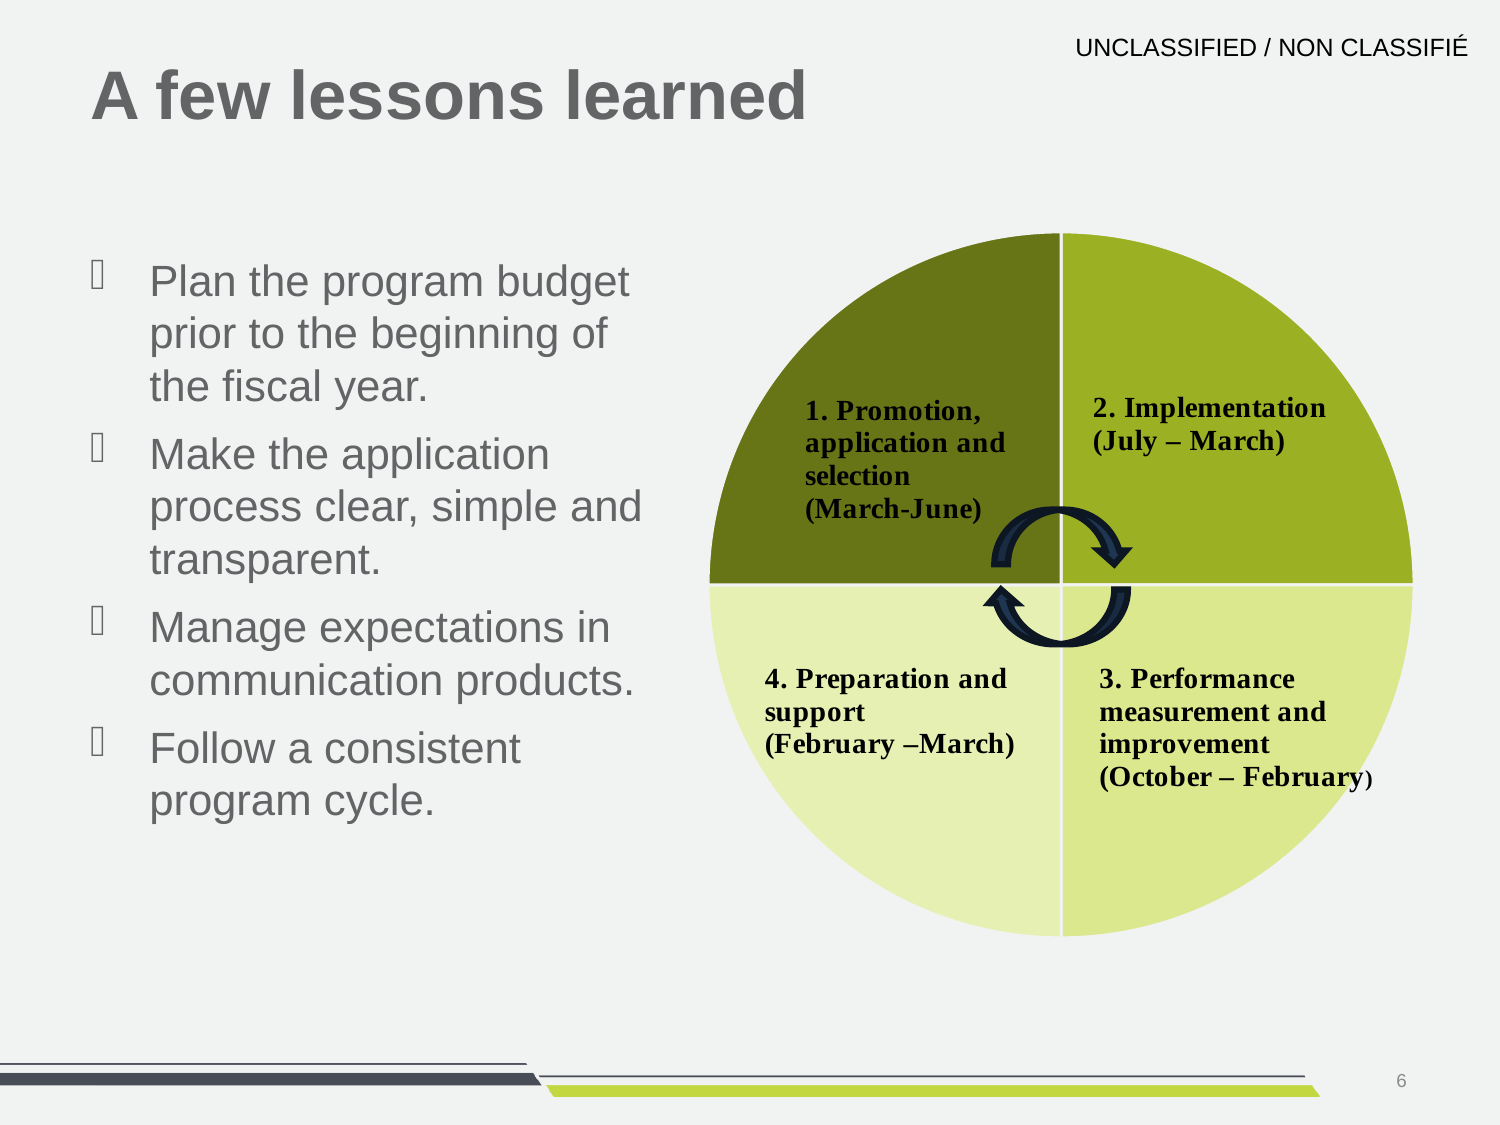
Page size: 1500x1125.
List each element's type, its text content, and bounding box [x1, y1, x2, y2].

list Plan the program budget prior to the beginning of the fiscal year. Make the application process clear, simple and transparent. Manage expectations in communication products. Follow a consistent program cycle. [90, 252, 671, 1020]
chart [671, 149, 1451, 1021]
slide_number 6 [1346, 1069, 1407, 1102]
title A few lessons learned [90, 59, 1407, 150]
picture [0, 1063, 1320, 1097]
